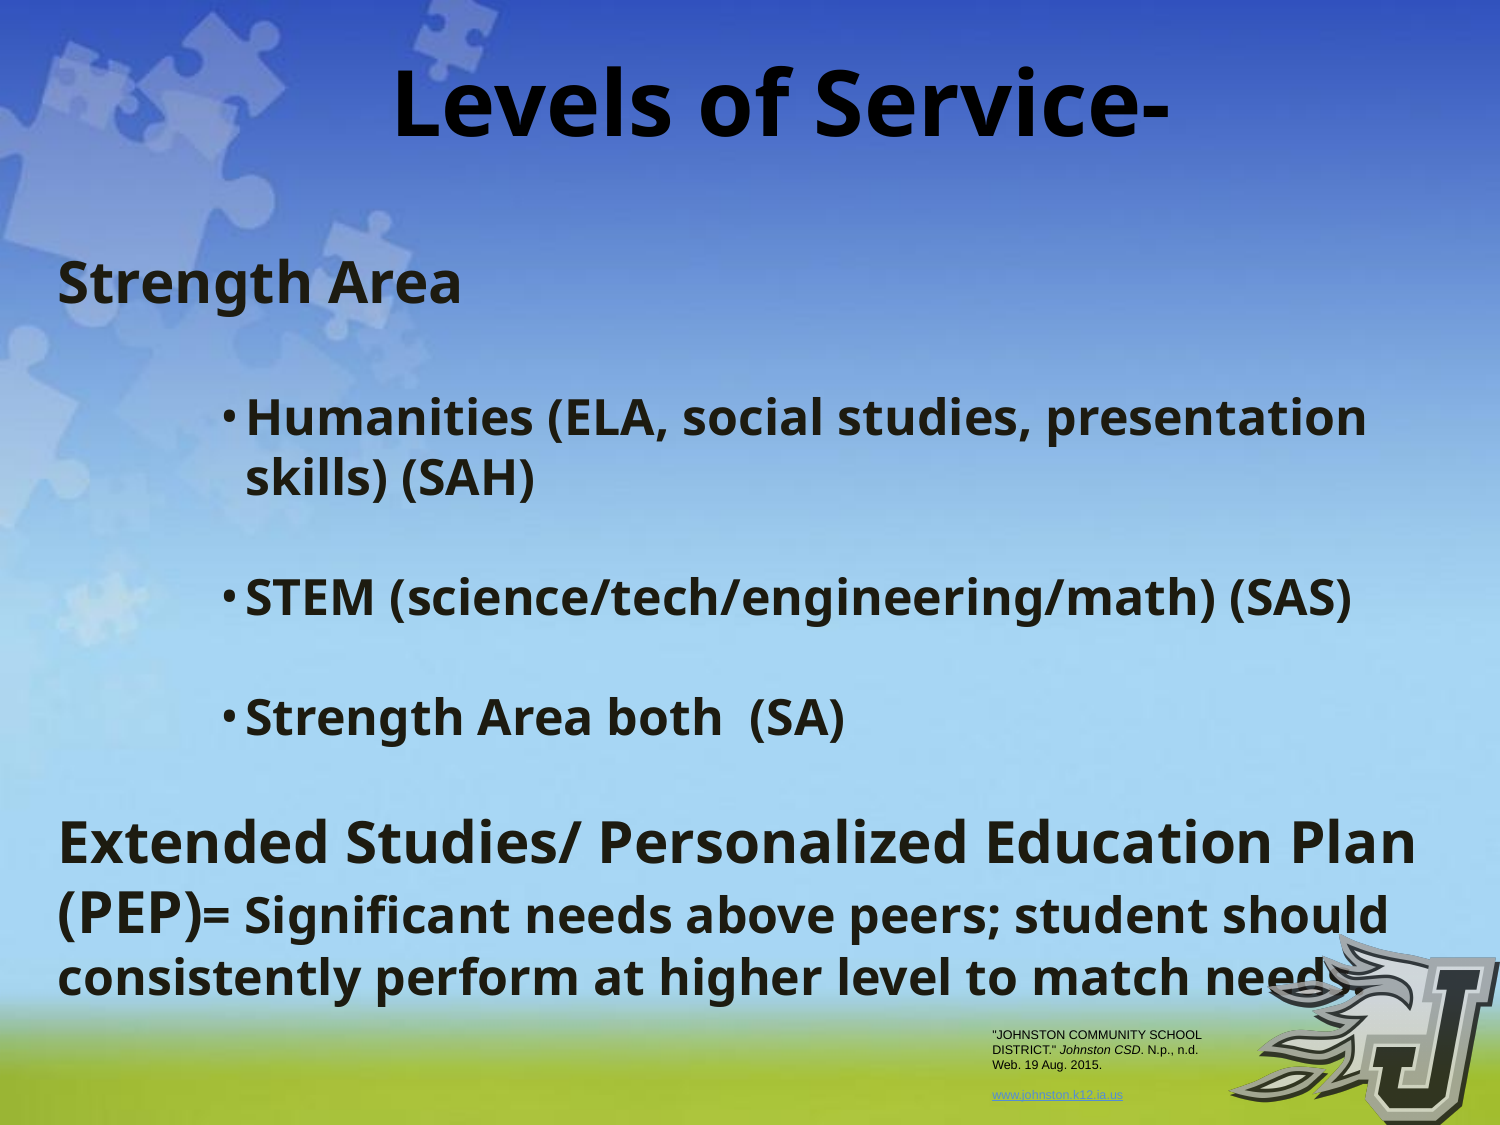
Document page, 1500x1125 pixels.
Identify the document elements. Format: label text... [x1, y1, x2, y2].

text_box Levels of Service- [162, 79, 1424, 230]
text_box Strength Area Humanities (ELA, social studies, presentation skills) (SAH) STEM (science/tech/engineering/math) (SAS) Strength Area both (SA) Extended Studies/ Personalized Education Plan (PEP)= Significant needs above peers; student should consistently perform at higher level to match needs. [42, 230, 1465, 1012]
text_box "JOHNSTON COMMUNITY SCHOOL DISTRICT." Johnston CSD. N.p., n.d. Web. 19 Aug. 2015. www.johnston.k12.ia.us [977, 1011, 1223, 1125]
picture [0, 0, 1500, 1125]
